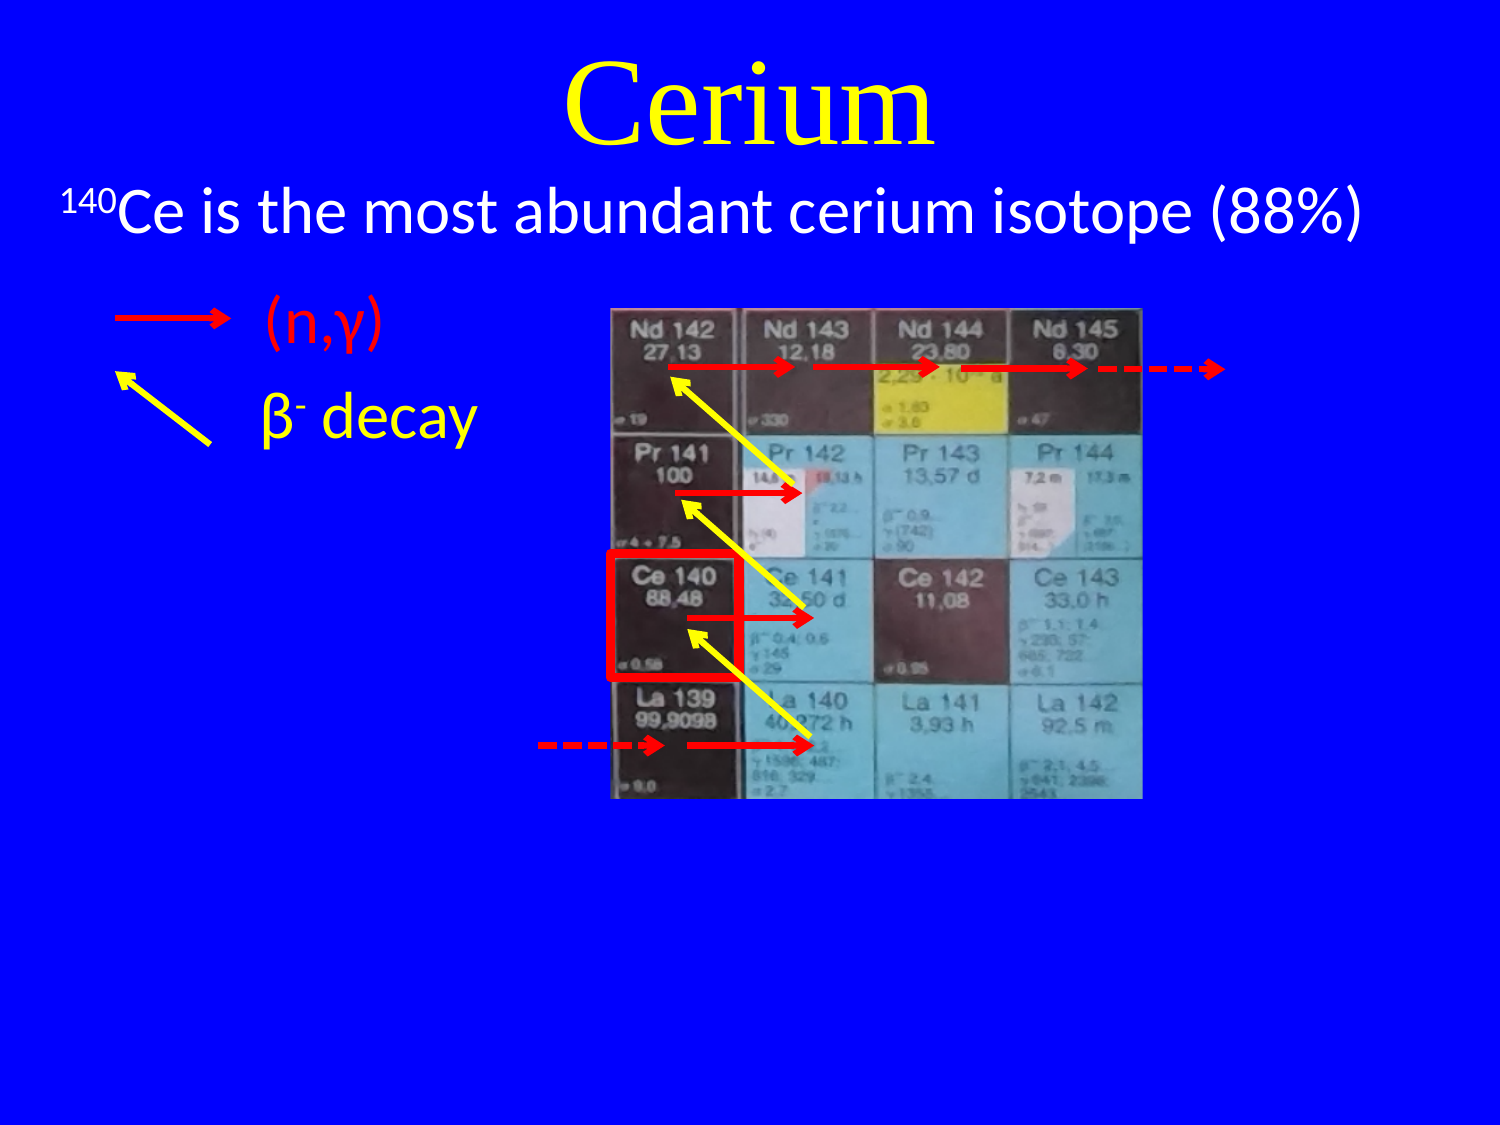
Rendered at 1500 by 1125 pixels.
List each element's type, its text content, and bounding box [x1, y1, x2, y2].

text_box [114, 268, 1226, 746]
text_box 140Ce is the most abundant cerium isotope (88%) [43, 159, 1381, 254]
picture [609, 746, 1143, 799]
title Cerium [75, 30, 1425, 159]
